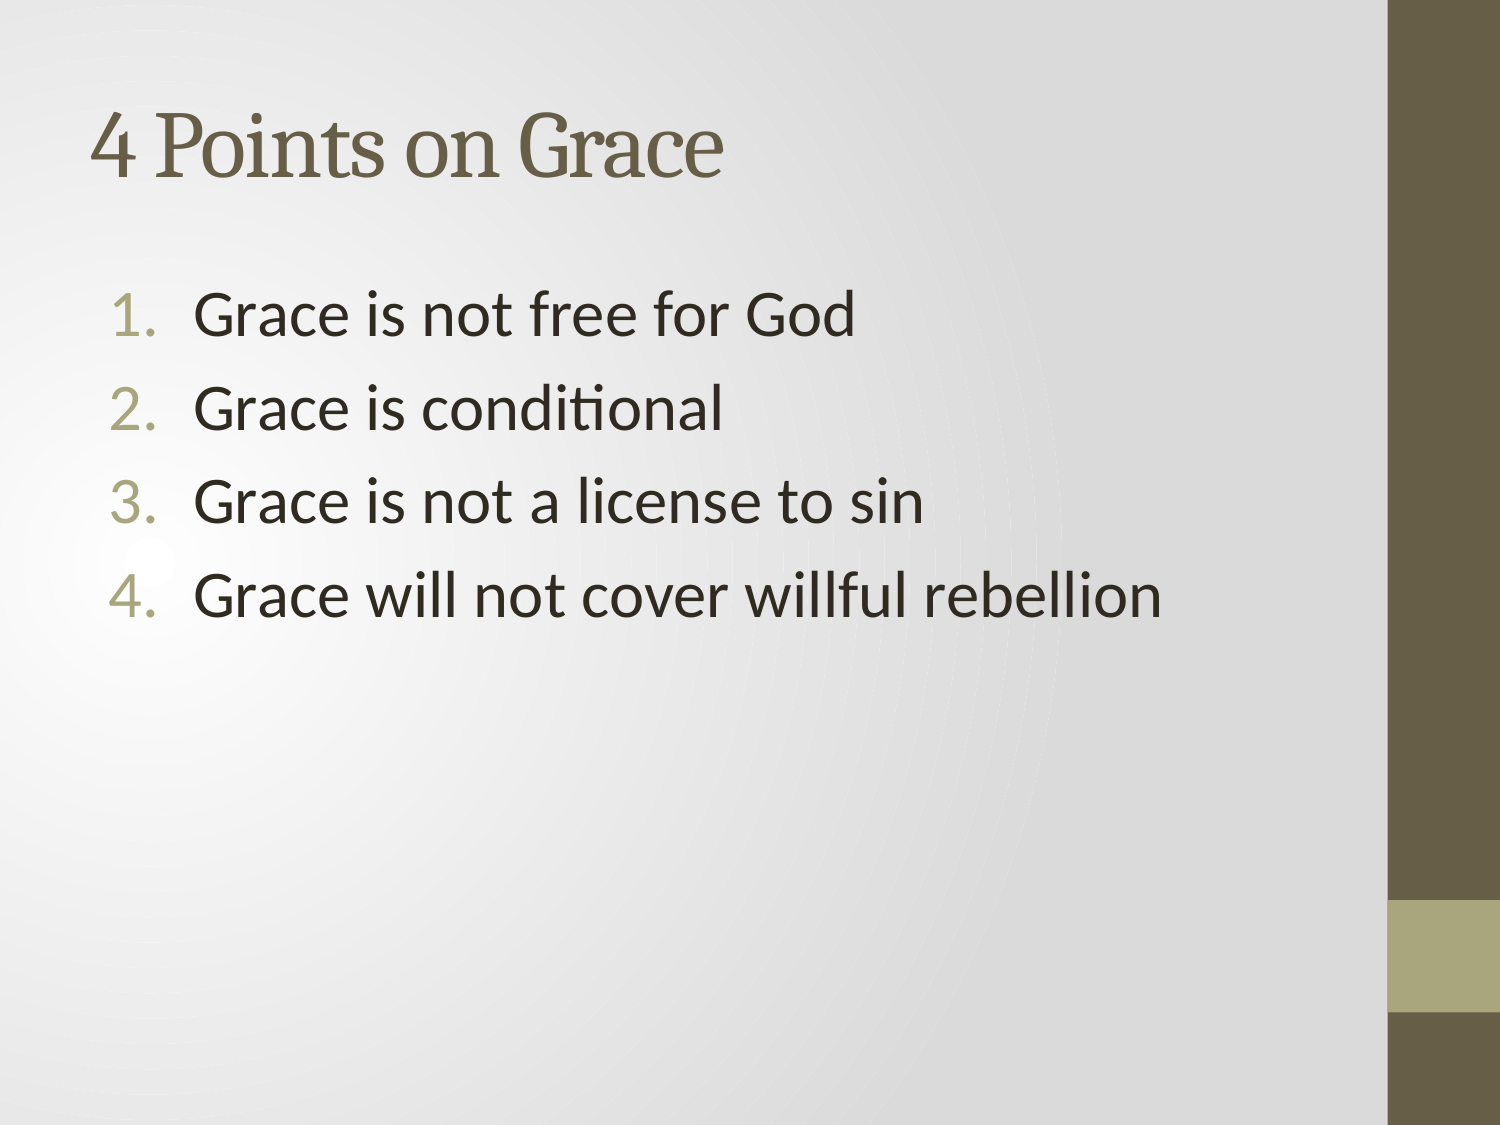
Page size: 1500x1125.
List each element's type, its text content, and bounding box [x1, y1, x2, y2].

list Grace is not free for God Grace is conditional Grace is not a license to sin Grace will not cover willful rebellion [75, 262, 1325, 1050]
title 4 Points on Grace [75, 45, 1325, 233]
